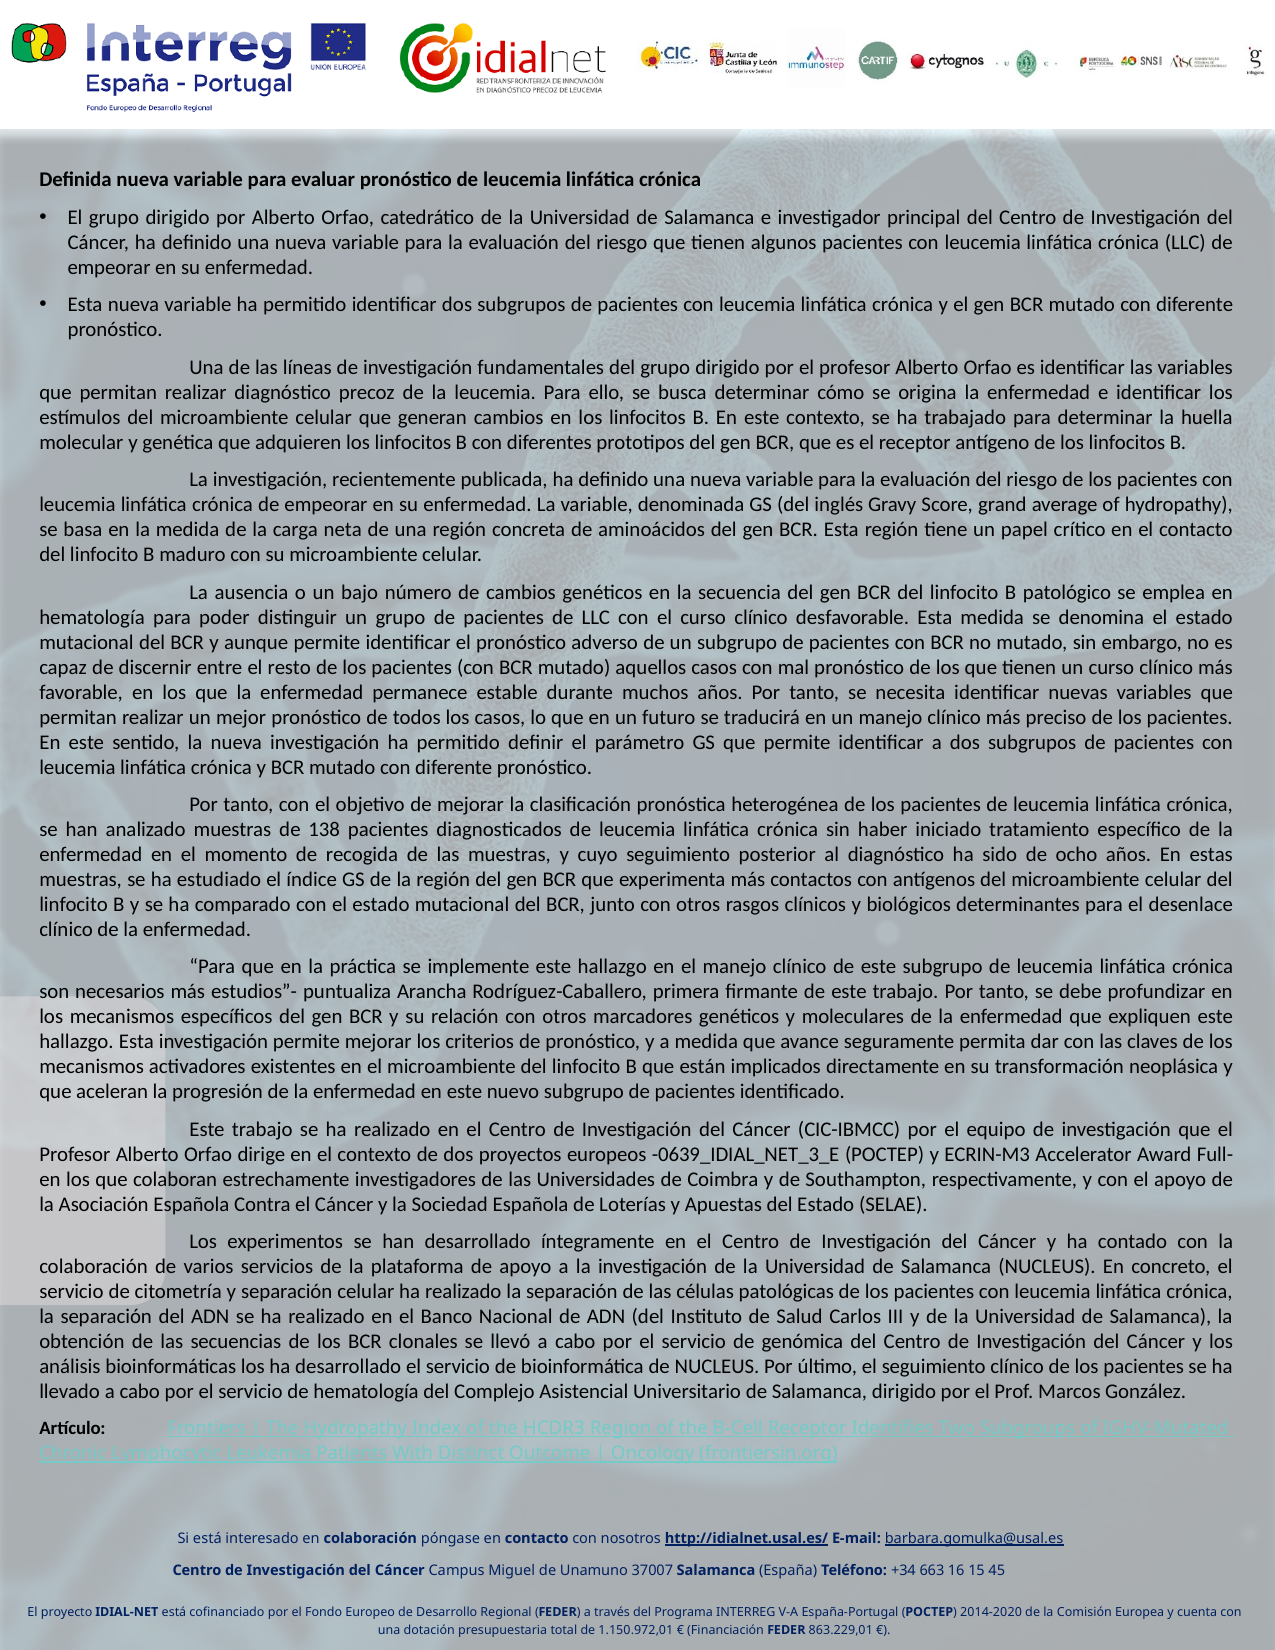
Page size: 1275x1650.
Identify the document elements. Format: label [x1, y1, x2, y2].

text_box [0, 0, 1274, 119]
picture [0, 129, 1275, 1650]
picture [637, 29, 1275, 87]
